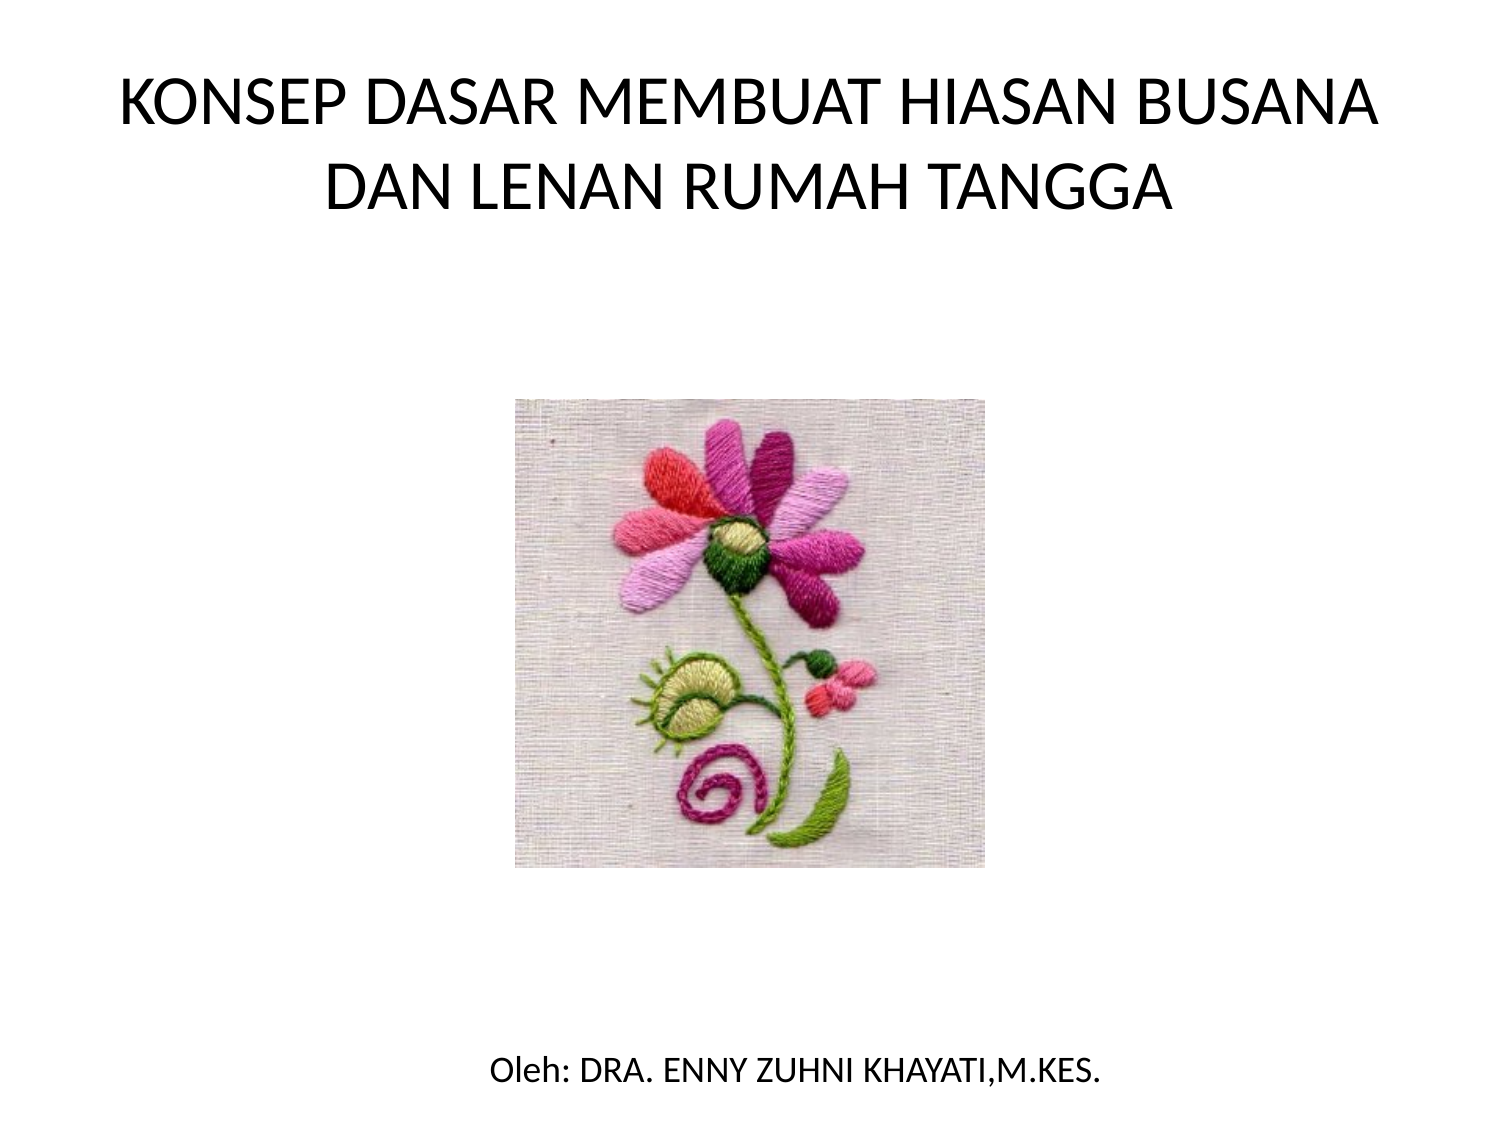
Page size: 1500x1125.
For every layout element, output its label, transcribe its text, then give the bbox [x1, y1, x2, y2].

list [515, 399, 985, 869]
title KONSEP DASAR MEMBUAT HIASAN BUSANA DAN LENAN RUMAH TANGGA [75, 45, 1425, 233]
text_box Oleh: DRA. ENNY ZUHNI KHAYATI,M.KES. [474, 1037, 1150, 1098]
